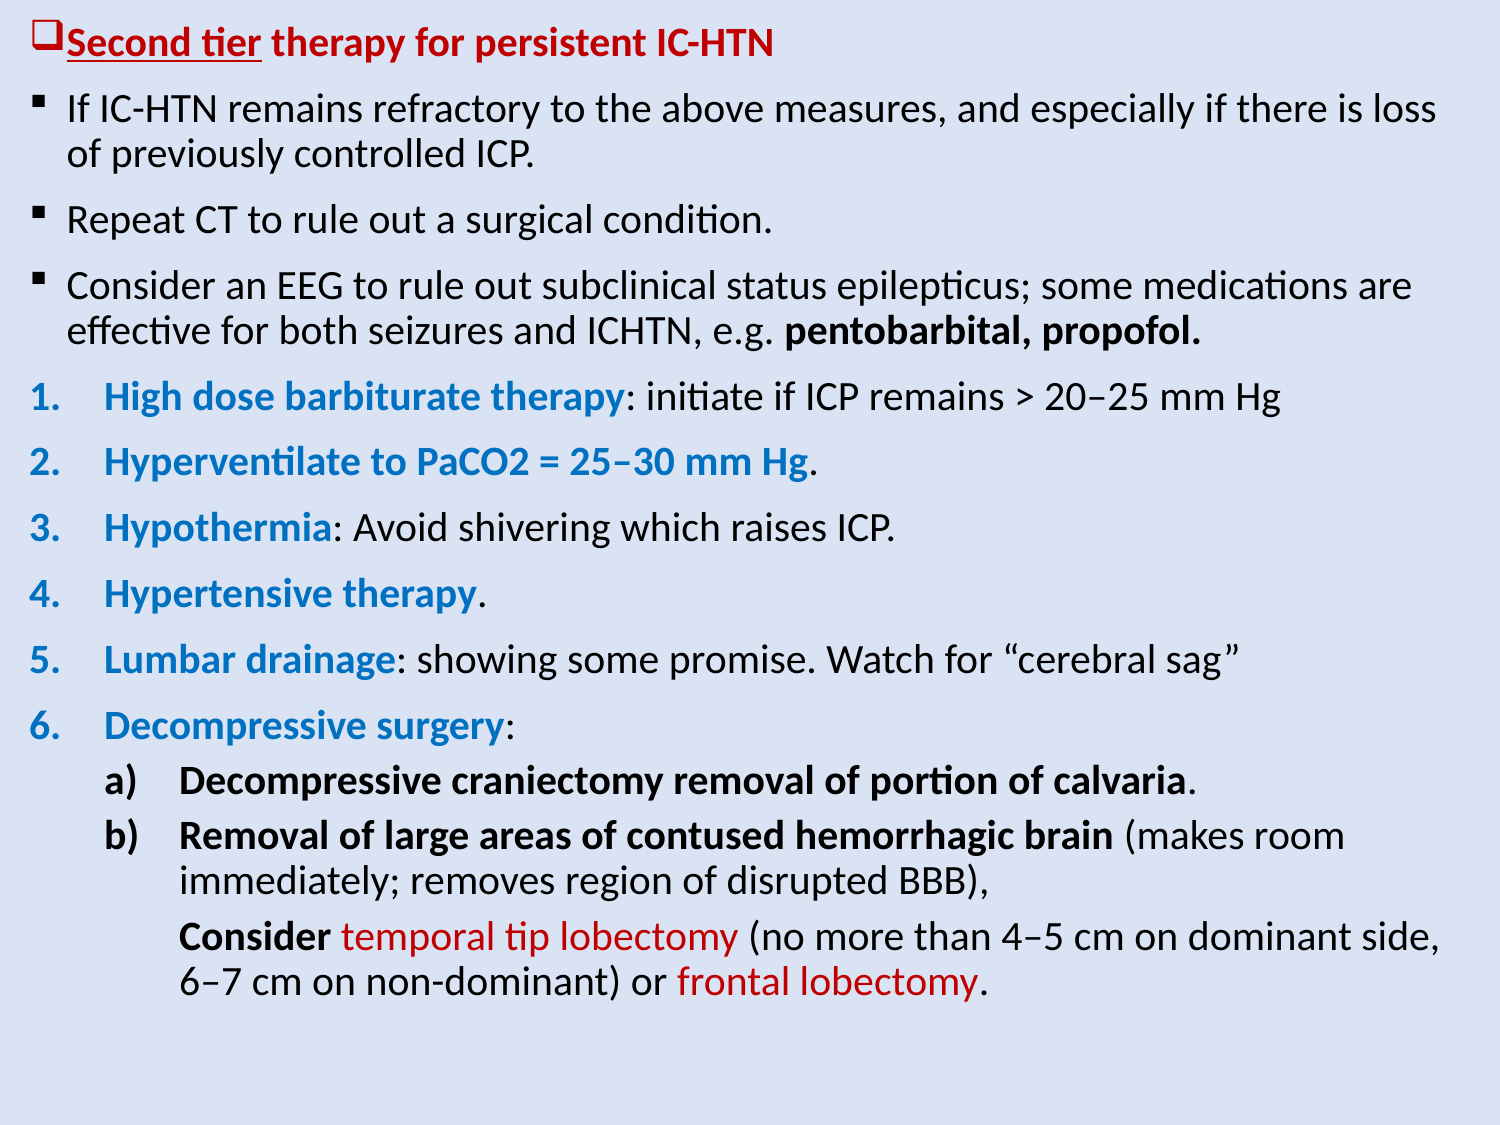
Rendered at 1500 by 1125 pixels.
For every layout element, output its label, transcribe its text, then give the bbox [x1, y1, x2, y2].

list Second tier therapy for persistent IC-HTN If IC-HTN remains refractory to the above measures, and especially if there is loss of previously controlled ICP. Repeat CT to rule out a surgical condition. Consider an EEG to rule out subclinical status epilepticus; some medications are effective for both seizures and ICHTN, e.g. pentobarbital, propofol. High dose barbiturate therapy: initiate if ICP remains > 20–25 mm Hg Hyperventilate to PaCO2 = 25–30 mm Hg. Hypothermia: Avoid shivering which raises ICP. Hypertensive therapy. Lumbar drainage: showing some promise. Watch for “cerebral sag” Decompressive surgery: Decompressive craniectomy removal of portion of calvaria. Removal of large areas of contused hemorrhagic brain (makes room immediately; removes region of disrupted BBB), Consider temporal tip lobectomy (no more than 4–5 cm on dominant side, 6–7 cm on non-dominant) or frontal lobectomy. [14, 13, 1487, 1112]
